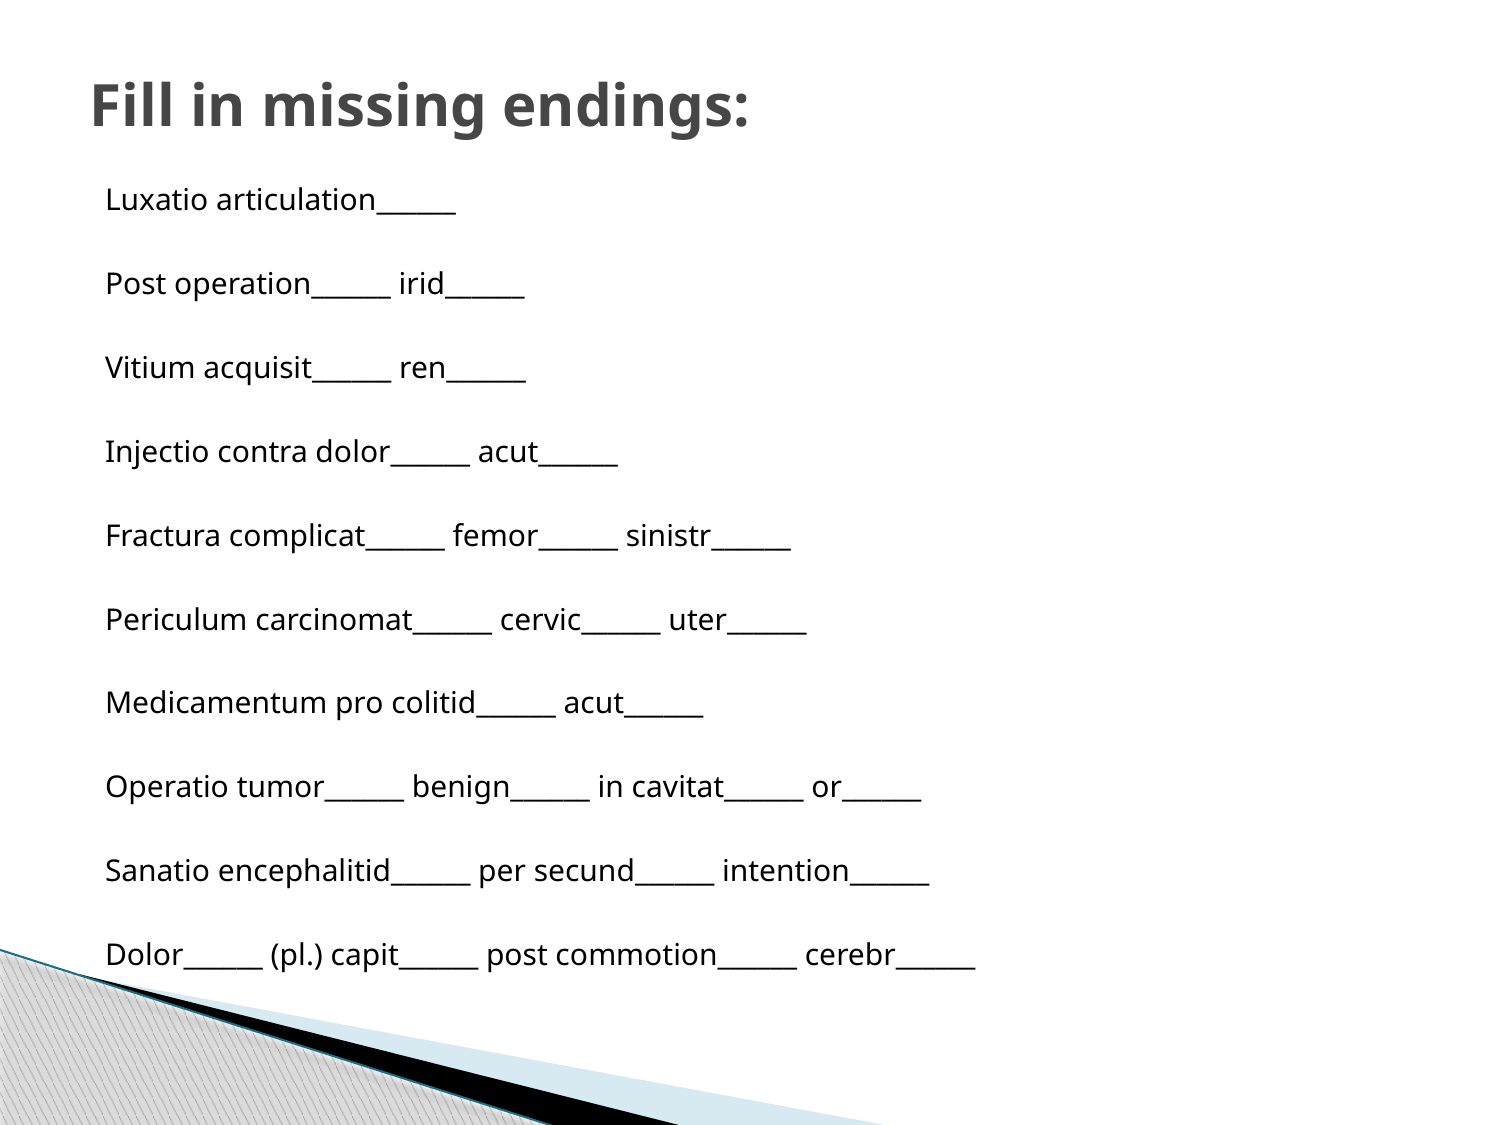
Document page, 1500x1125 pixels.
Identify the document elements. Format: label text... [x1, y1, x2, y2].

list Luxatio articulation______ Post operation______ irid______ Vitium acquisit______ ren______ Injectio contra dolor______ acut______ Fractura complicat______ femor______ sinistr______ Periculum carcinomat______ cervic______ uter______ Medicamentum pro colitid______ acut______ Operatio tumor______ benign______ in cavitat______ or______ Sanatio encephalitid______ per secund______ intention______ Dolor______ (pl.) capit______ post commotion______ cerebr______ [75, 172, 1425, 986]
title Fill in missing endings: [75, 45, 1425, 161]
